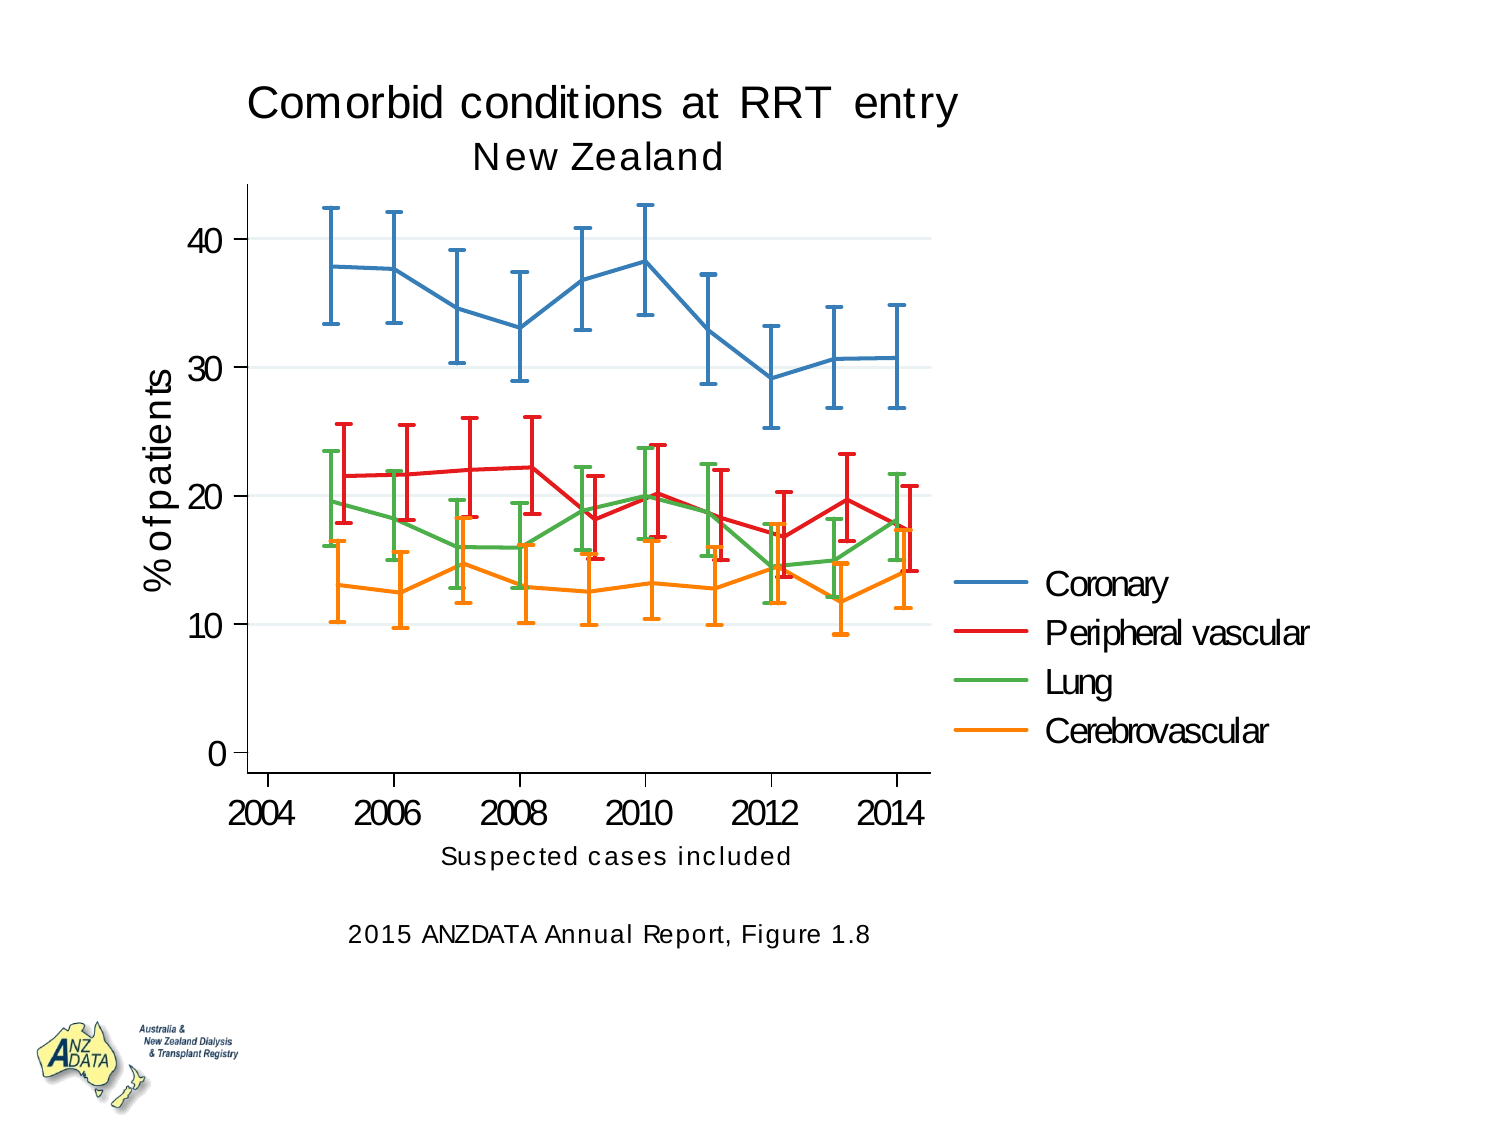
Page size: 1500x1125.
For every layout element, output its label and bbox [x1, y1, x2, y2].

picture [29, 1016, 243, 1118]
picture [100, 42, 1400, 988]
